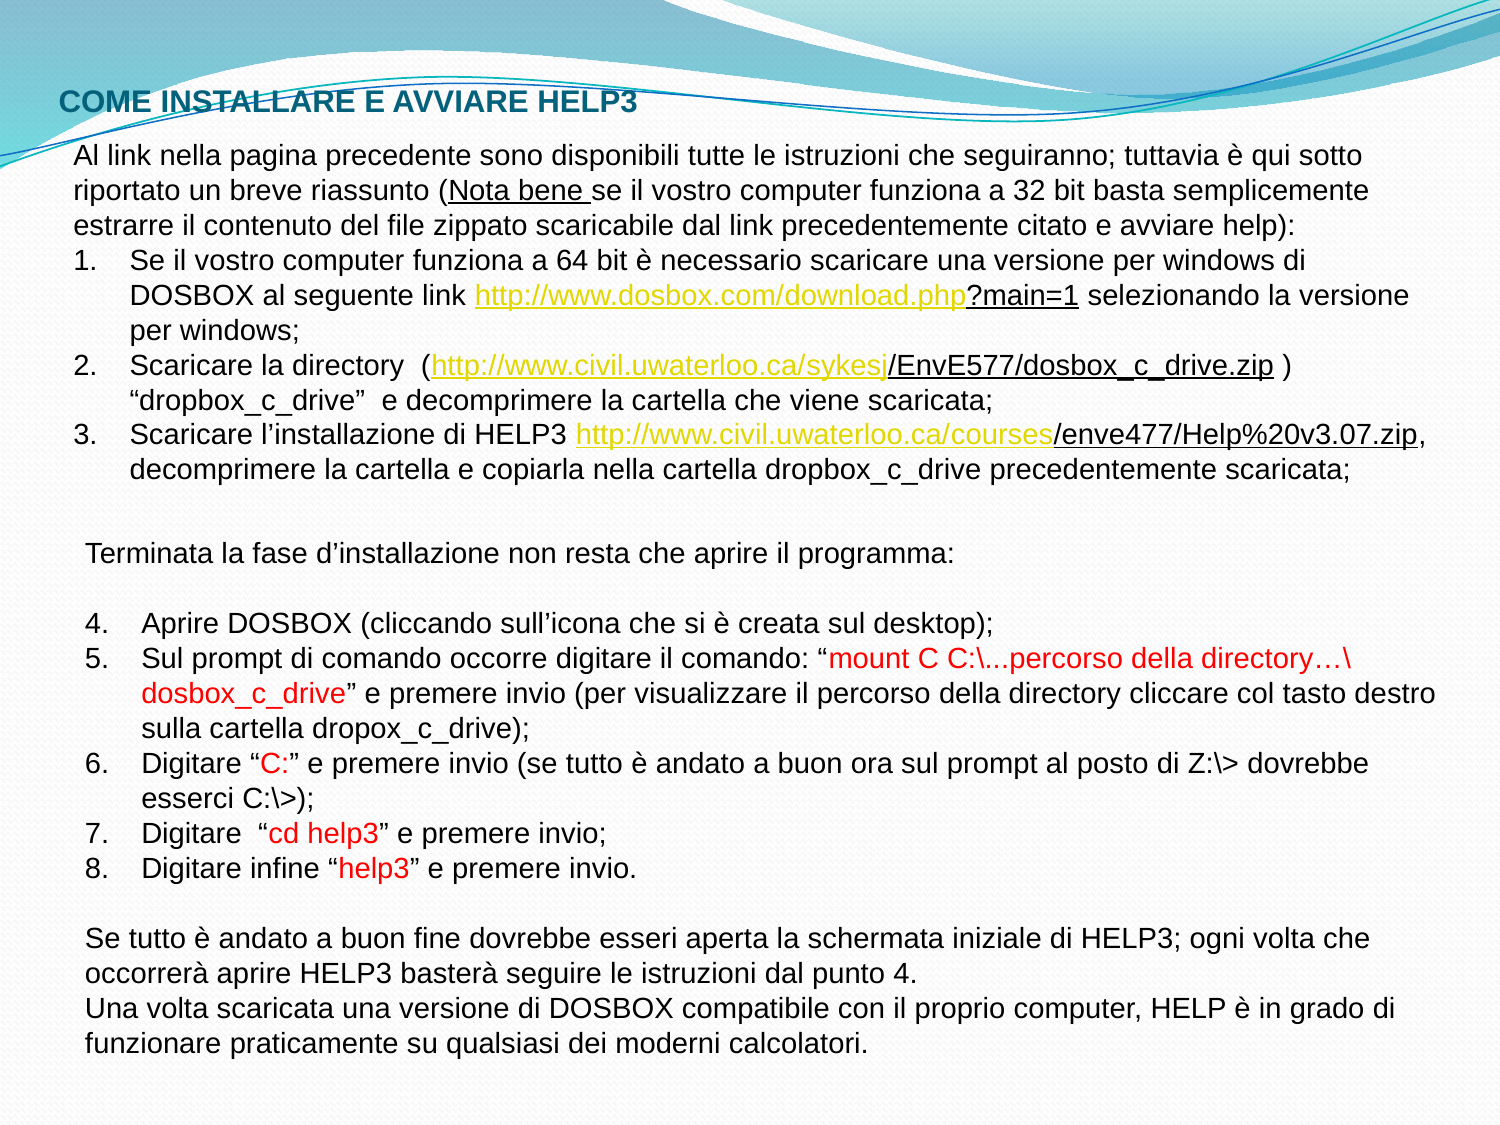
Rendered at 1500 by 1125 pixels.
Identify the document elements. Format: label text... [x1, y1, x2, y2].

title COME INSTALLARE E AVVIARE HELP3 [58, 82, 1409, 119]
text_box Al link nella pagina precedente sono disponibili tutte le istruzioni che seguiranno; tuttavia è qui sotto riportato un breve riassunto (Nota bene se il vostro computer funziona a 32 bit basta semplicemente estrarre il contenuto del file zippato scaricabile dal link precedentemente citato e avviare help): Se il vostro computer funziona a 64 bit è necessario scaricare una versione per windows di DOSBOX al seguente link http://www.dosbox.com/download.php?main=1 selezionando la versione per windows; Scaricare la directory (http://www.civil.uwaterloo.ca/sykesj/EnvE577/dosbox_c_drive.zip ) “dropbox_c_drive” e decomprimere la cartella che viene scaricata; Scaricare l’installazione di HELP3 http://www.civil.uwaterloo.ca/courses/enve477/Help%20v3.07.zip, decomprimere la cartella e copiarla nella cartella dropbox_c_drive precedentemente scaricata; [58, 128, 1442, 494]
text_box Terminata la fase d’installazione non resta che aprire il programma: Aprire DOSBOX (cliccando sull’icona che si è creata sul desktop); Sul prompt di comando occorre digitare il comando: “mount C C:\...percorso della directory…\dosbox_c_drive” e premere invio (per visualizzare il percorso della directory cliccare col tasto destro sulla cartella dropox_c_drive); Digitare “C:” e premere invio (se tutto è andato a buon ora sul prompt al posto di Z:\> dovrebbe esserci C:\>); Digitare “cd help3” e premere invio; Digitare infine “help3” e premere invio. Se tutto è andato a buon fine dovrebbe esseri aperta la schermata iniziale di HELP3; ogni volta che occorrerà aprire HELP3 basterà seguire le istruzioni dal punto 4. Una volta scaricata una versione di DOSBOX compatibile con il proprio computer, HELP è in grado di funzionare praticamente su qualsiasi dei moderni calcolatori. [70, 527, 1454, 1102]
